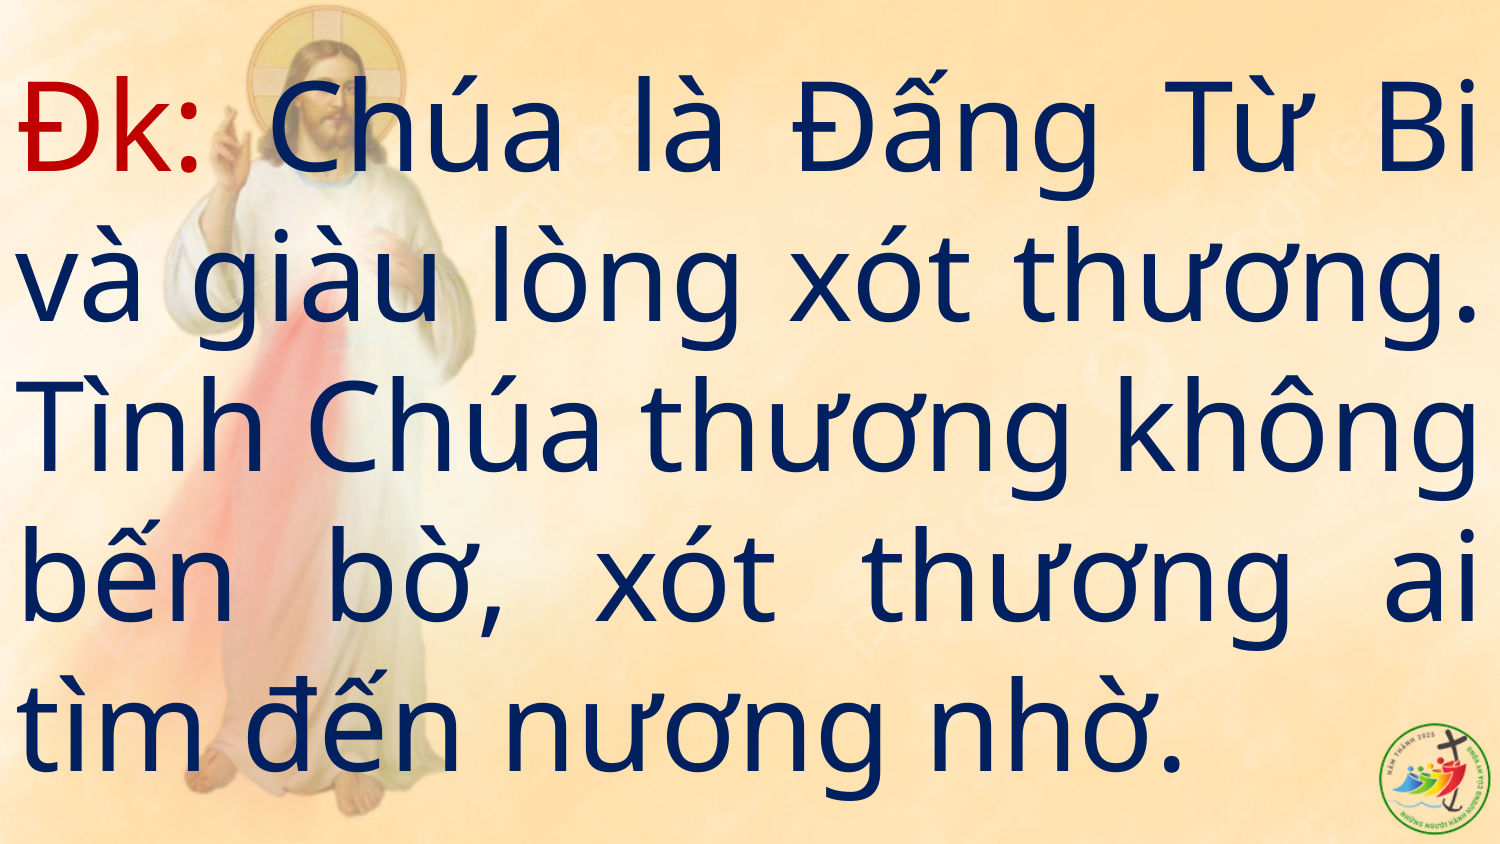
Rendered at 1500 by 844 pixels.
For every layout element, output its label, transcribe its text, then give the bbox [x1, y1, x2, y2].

title Đk: Chúa là Đấng Từ Bi và giàu lòng xót thương. Tình Chúa thương không bến bờ, xót thương ai tìm đến nương nhờ. [0, 0, 1500, 844]
